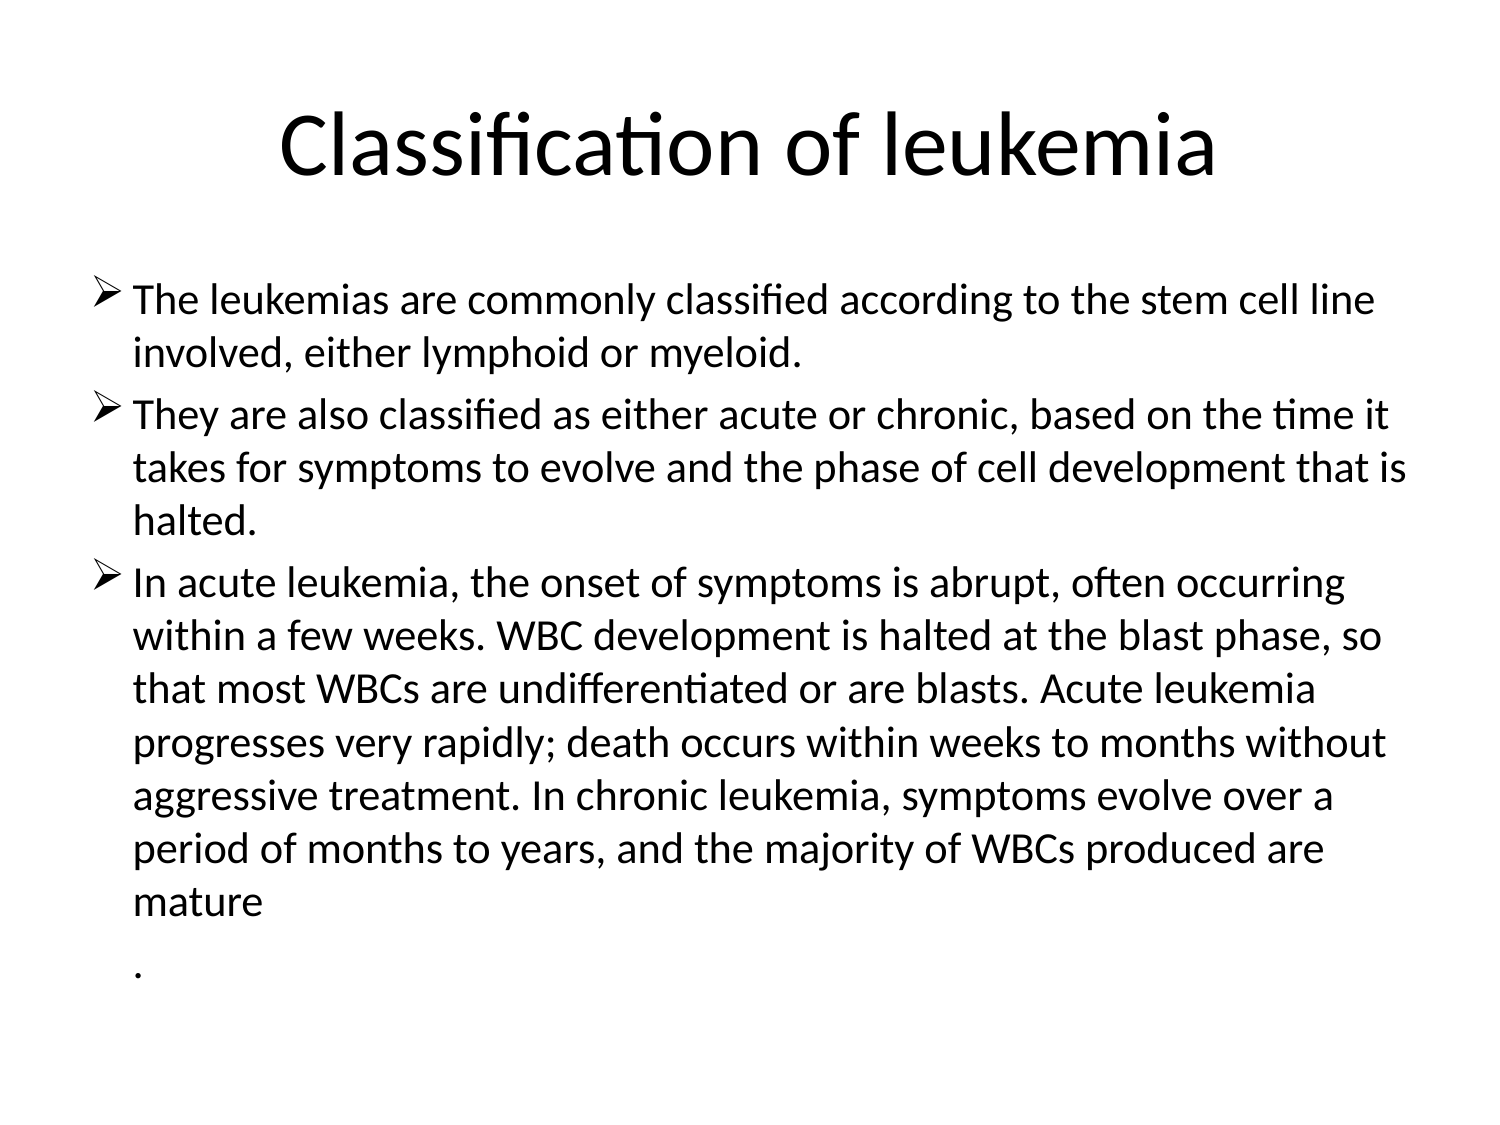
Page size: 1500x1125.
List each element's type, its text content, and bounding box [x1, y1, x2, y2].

title Classification of leukemia [75, 45, 1425, 233]
list The leukemias are commonly classified according to the stem cell line involved, either lymphoid or myeloid. They are also classified as either acute or chronic, based on the time it takes for symptoms to evolve and the phase of cell development that is halted. In acute leukemia, the onset of symptoms is abrupt, often occurring within a few weeks. WBC development is halted at the blast phase, so that most WBCs are undifferentiated or are blasts. Acute leukemia progresses very rapidly; death occurs within weeks to months without aggressive treatment. In chronic leukemia, symptoms evolve over a period of months to years, and the majority of WBCs produced are mature . [75, 262, 1425, 1005]
